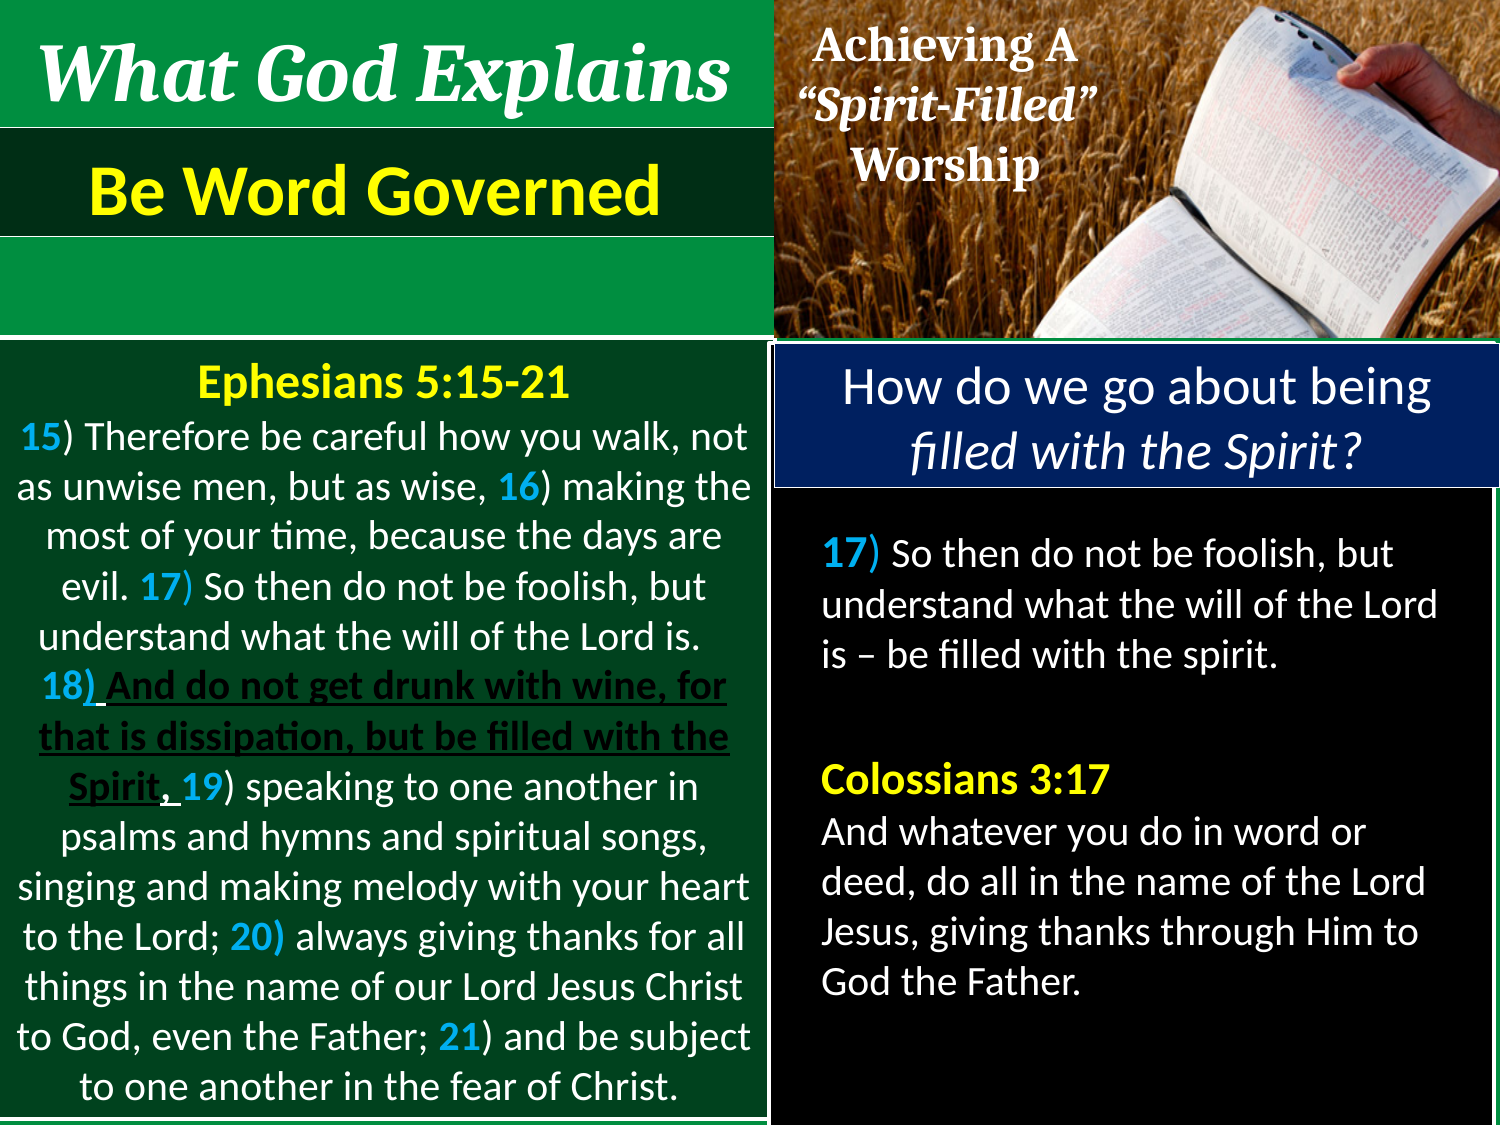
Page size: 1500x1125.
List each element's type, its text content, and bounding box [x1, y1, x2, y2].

text_box Be Word Governed [0, 127, 769, 237]
text_box How do we go about being filled with the Spirit? [774, 345, 1500, 488]
text_box Colossians 3:16 Let the word of Christ richly dwell within you, with all wisdom teaching and admonishing one another with psalms and hymns and spiritual songs, singing with thankfulness in your hearts to God. [799, 736, 1463, 1107]
text_box Ephesians 5:15-21 15) Therefore be careful how you walk, not as unwise men, but as wise, 16) making the most of your time, because the days are evil. 17) So then do not be foolish, but understand what the will of the Lord is. 18) And do not get drunk with wine, for that is dissipation, but be filled with the Spirit, 19) speaking to one another in psalms and hymns and spiritual songs, singing and making melody with your heart to the Lord; 20) always giving thanks for all things in the name of our Lord Jesus Christ to God, even the Father; 21) and be subject to one another in the fear of Christ. [0, 335, 770, 1121]
text_box What God Explains [13, 11, 755, 126]
text_box [767, 341, 1496, 1125]
text_box 17) So then do not be foolish, but understand what the will of the Lord is – be filled with the spirit. [806, 514, 1469, 685]
text_box Colossians 3:17 And whatever you do in word or deed, do all in the name of the Lord Jesus, giving thanks through Him to God the Father. [806, 741, 1469, 1112]
picture [774, 0, 1500, 338]
